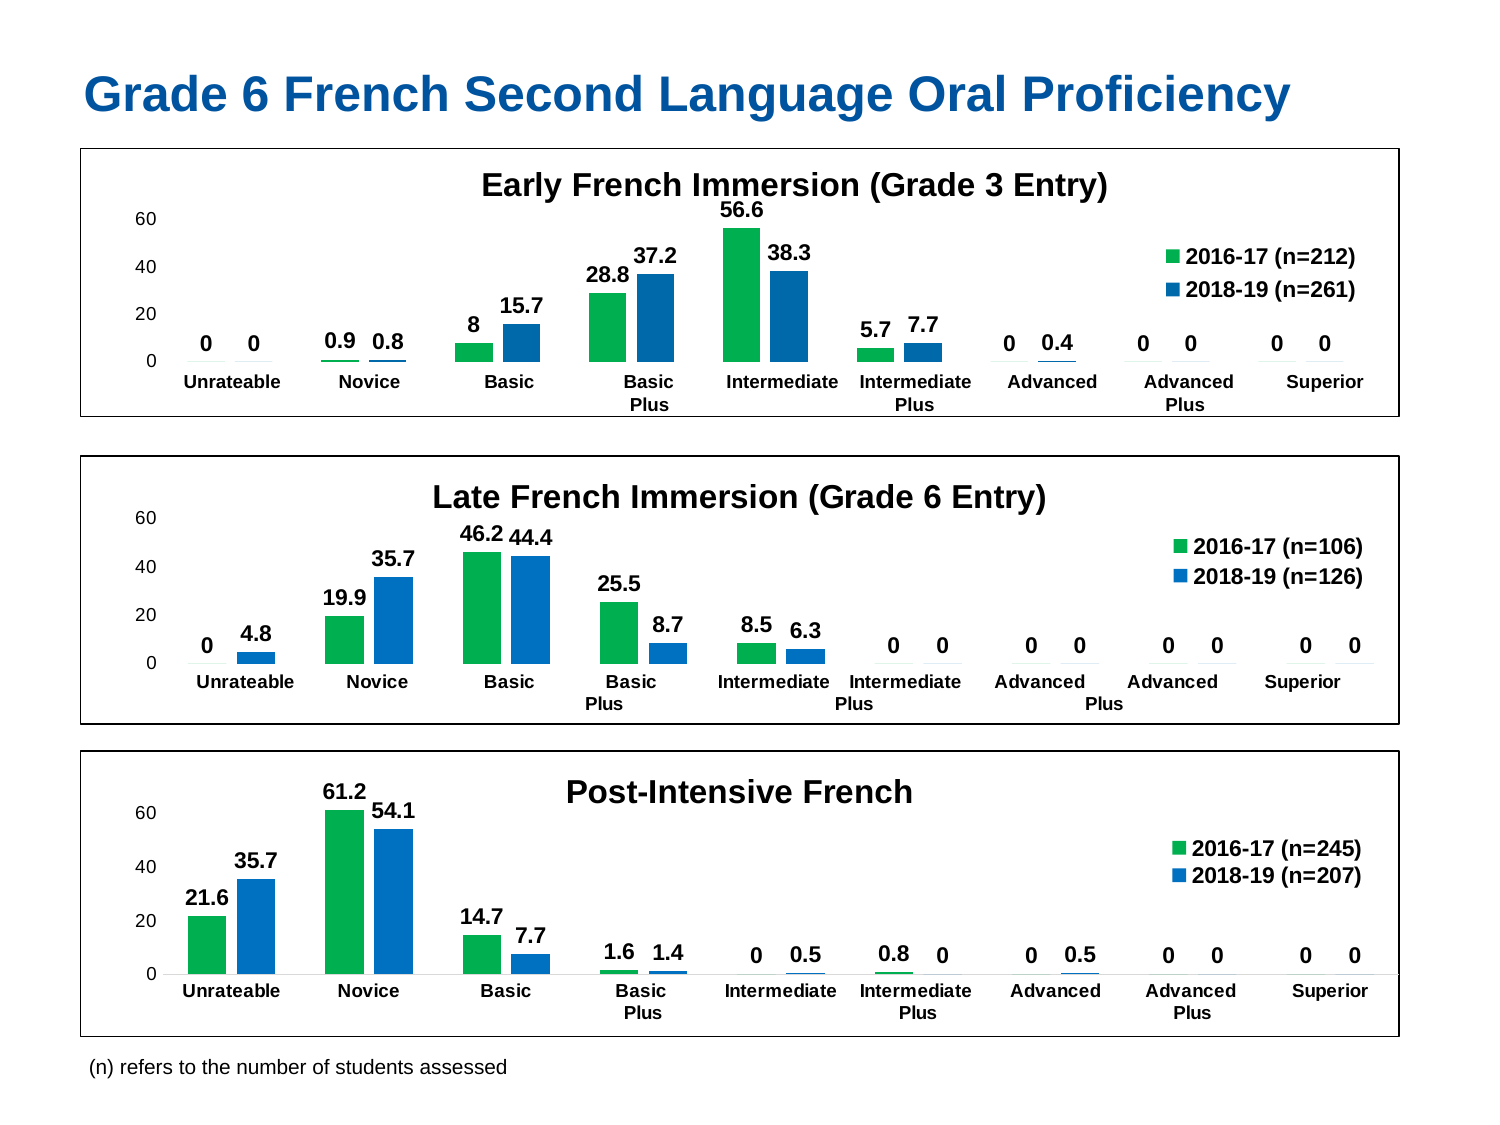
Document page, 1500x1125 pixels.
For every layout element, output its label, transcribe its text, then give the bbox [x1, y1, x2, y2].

chart [79, 454, 1400, 726]
chart [79, 147, 1400, 418]
chart [79, 749, 1400, 1038]
title Grade 6 French Second Language Oral Proficiency [68, 53, 1400, 188]
text_box (n) refers to the number of students assessed [73, 1055, 1140, 1087]
